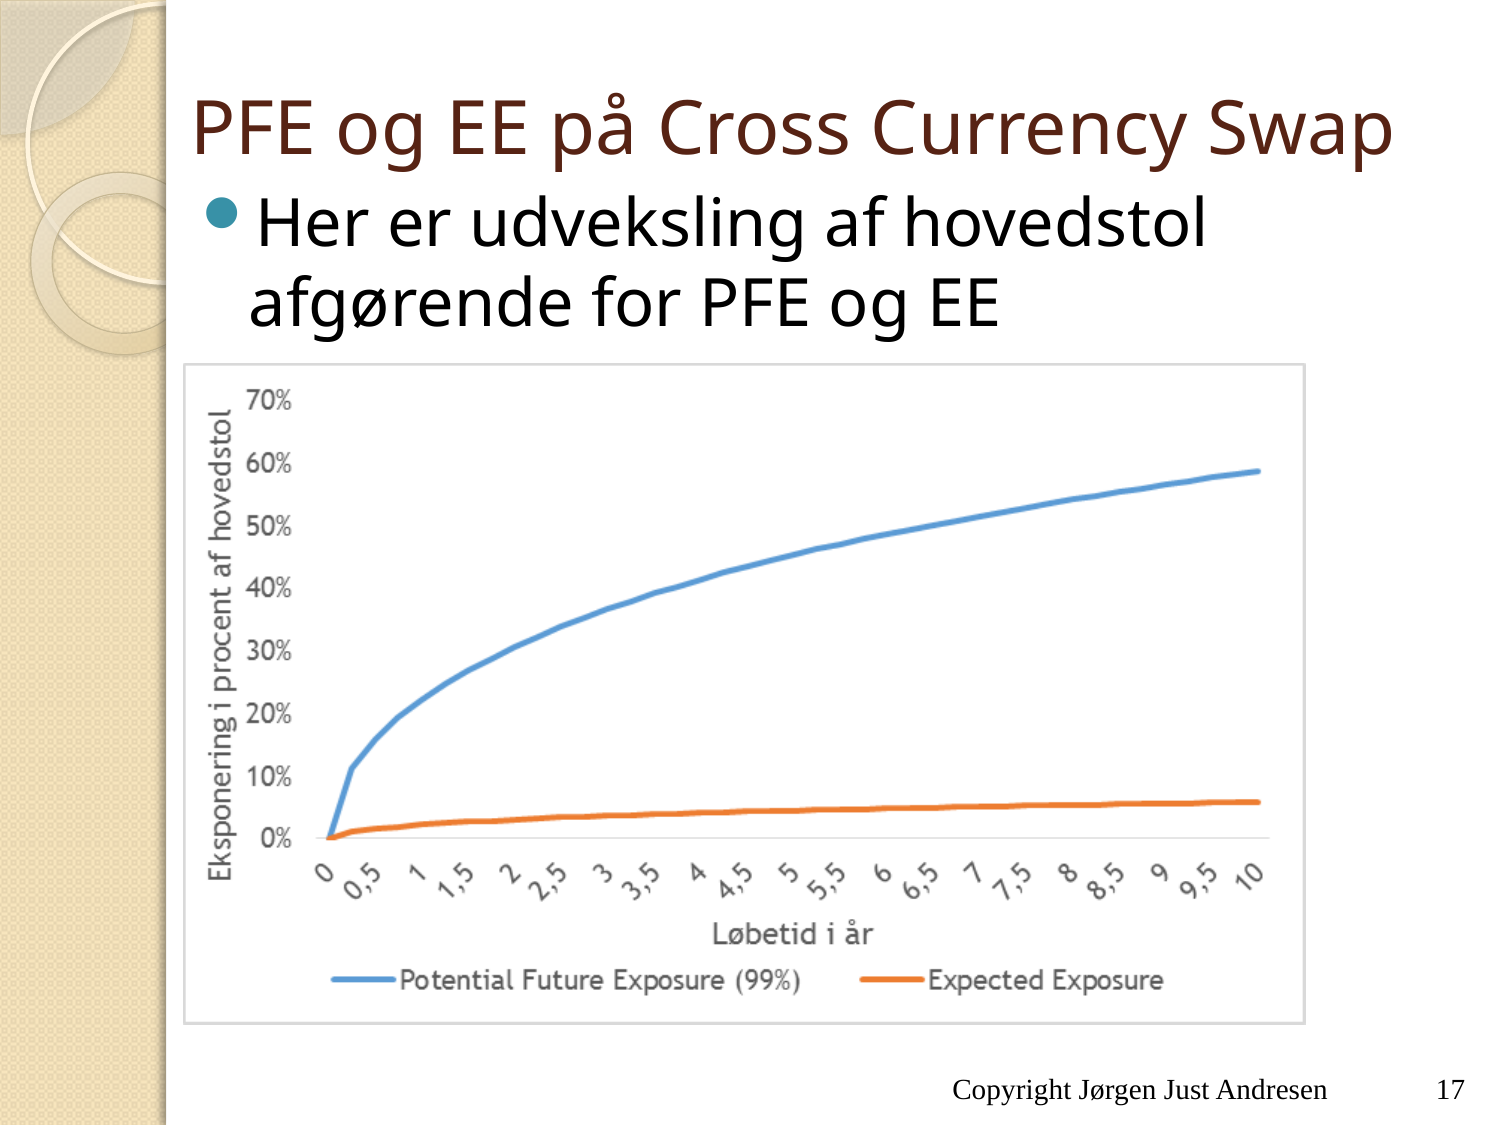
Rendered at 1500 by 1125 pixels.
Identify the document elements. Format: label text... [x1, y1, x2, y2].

slide_number 17 [1413, 1034, 1488, 1113]
list Her er udveksling af hovedstol afgørende for PFE og EE [173, 172, 1449, 848]
picture [182, 363, 1306, 1026]
title PFE og EE på Cross Currency Swap [175, 30, 1451, 219]
footer Copyright Jørgen Just Andresen [937, 1034, 1413, 1113]
